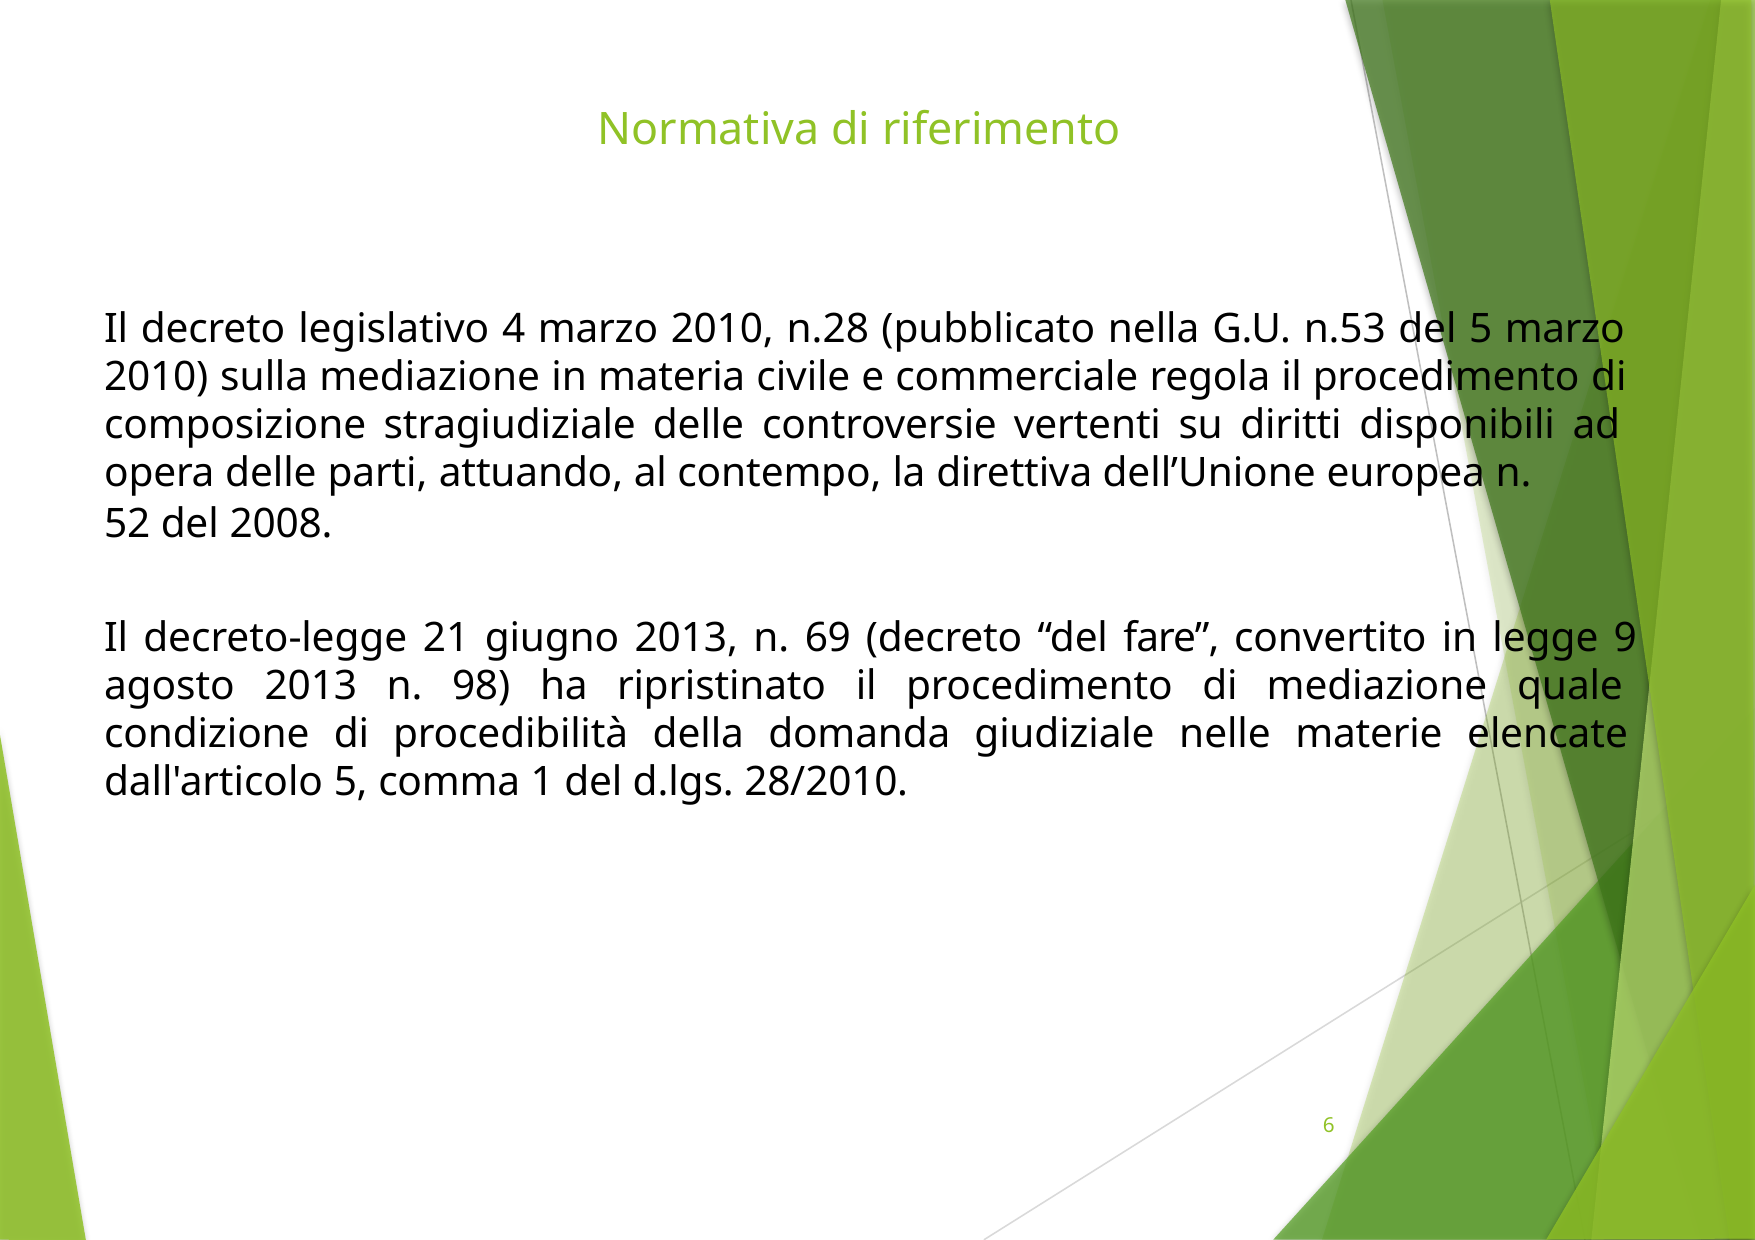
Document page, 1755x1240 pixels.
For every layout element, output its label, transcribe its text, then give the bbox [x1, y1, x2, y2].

text_box Il decreto legislativo 4 marzo 2010, n.28 (pubblicato nella G.U. n.53 del 5 marzo 2010) sulla mediazione in materia civile e commerciale regola il procedimento di composizione stragiudiziale delle controversie vertenti su diritti disponibili ad opera delle parti, attuando, al contempo, la direttiva dell’Unione europea n. 52 del 2008. Il decreto-legge 21 giugno 2013, n. 69 (decreto “del fare”, convertito in legge 9 agosto 2013 n. 98) ha ripristinato il procedimento di mediazione quale condizione di procedibilità della domanda giudiziale nelle materie elencate dall'articolo 5, comma 1 del d.lgs. 28/2010. [102, 301, 1654, 806]
slide_number 6 [1236, 806, 1335, 1240]
title Normativa di riferimento [595, 97, 1161, 301]
